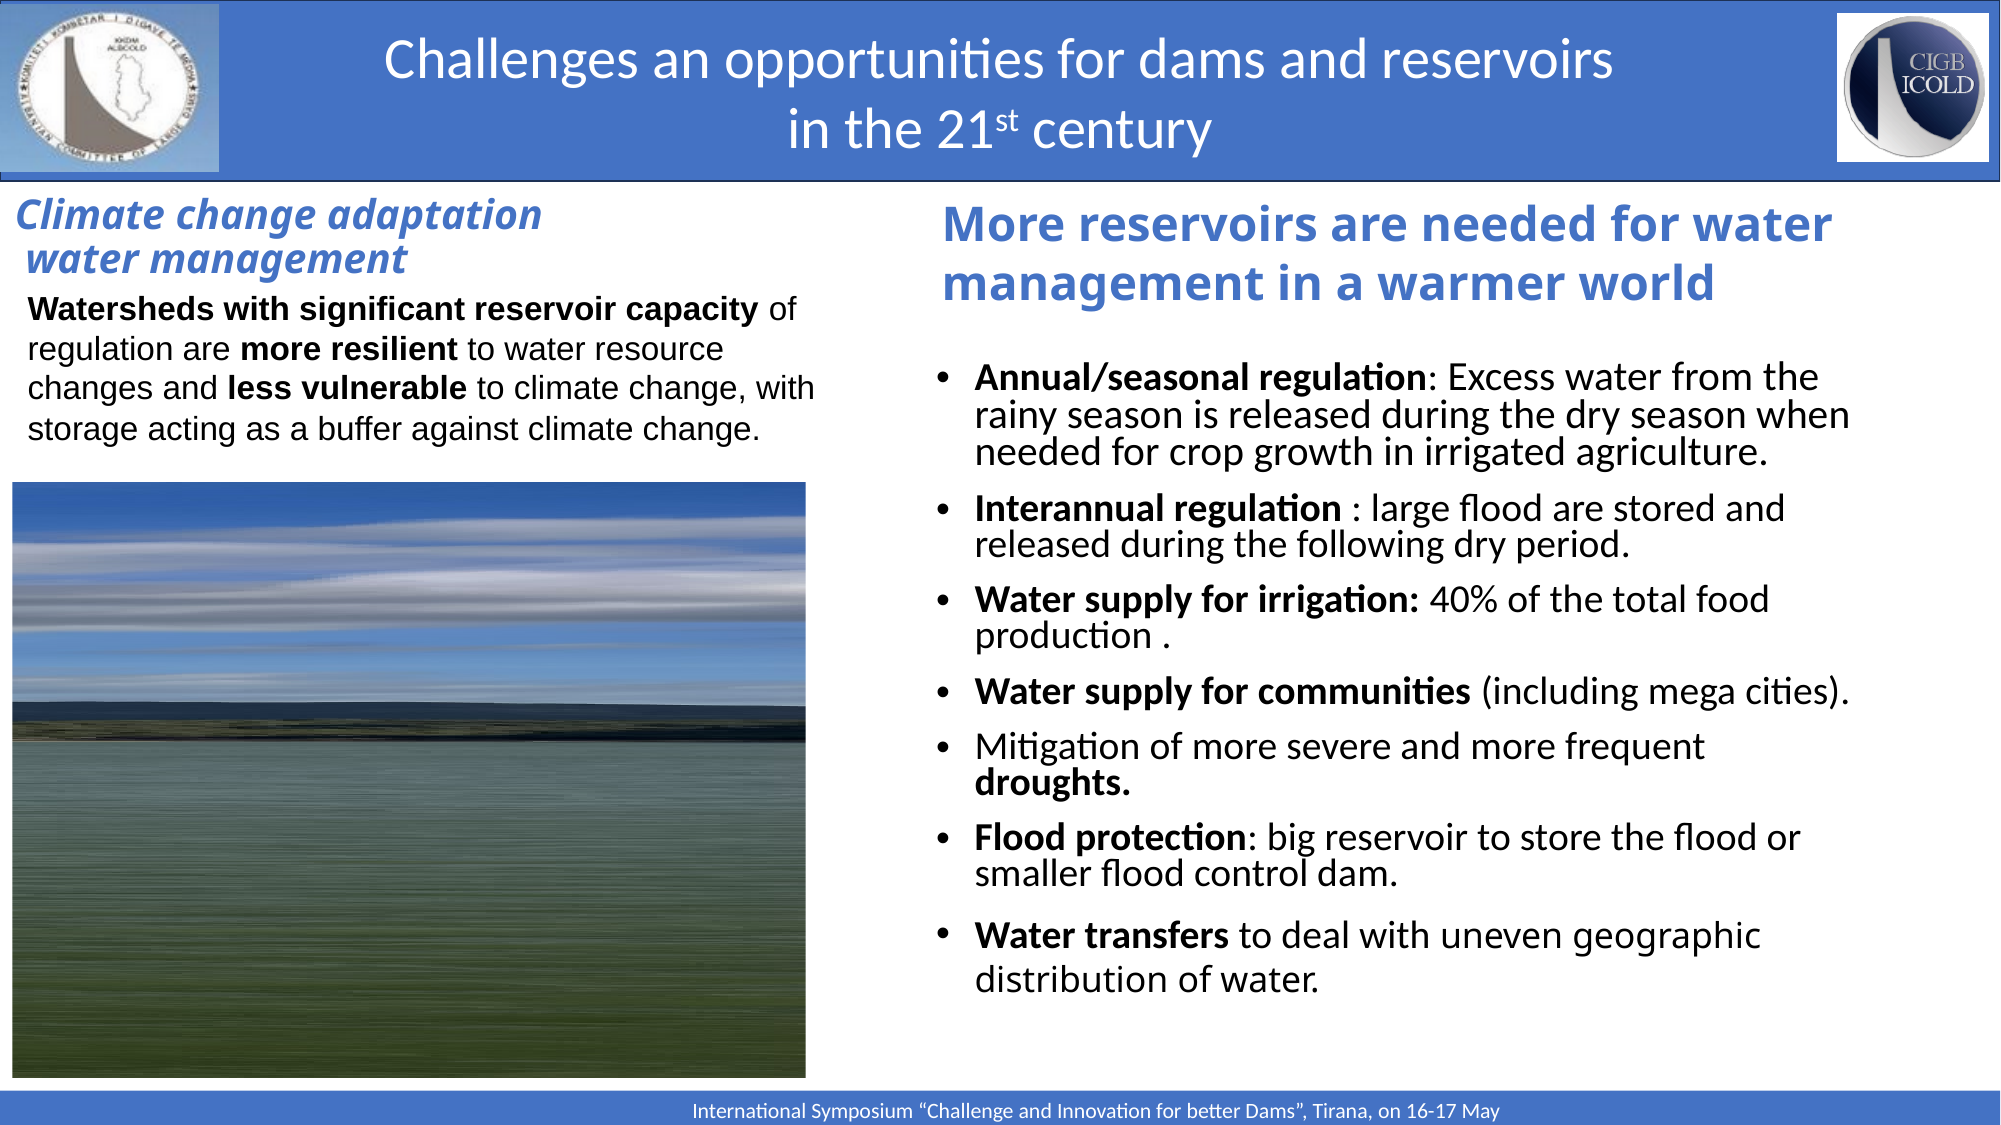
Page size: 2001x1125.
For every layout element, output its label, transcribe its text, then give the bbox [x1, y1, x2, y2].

text_box Climate change adaptation water management [0, 187, 922, 291]
picture [0, 4, 219, 172]
title More reservoirs are needed for water management in a warmer world [926, 187, 1861, 353]
picture [1837, 13, 1989, 162]
text_box Watersheds with significant reservoir capacity of regulation are more resilient to water resource changes and less vulnerable to climate change, with storage acting as a buffer against climate change. [12, 291, 864, 454]
picture [12, 482, 806, 1078]
list Annual/seasonal regulation: Excess water from the rainy season is released during the dry season when needed for crop growth in irrigated agriculture. Interannual regulation : large flood are stored and released during the following dry period. Water supply for irrigation: 40% of the total food production . Water supply for communities (including mega cities). Mitigation of more severe and more frequent droughts. Flood protection: big reservoir to store the flood or smaller flood control dam. Water transfers to deal with uneven geographic distribution of water. [921, 353, 1867, 1070]
